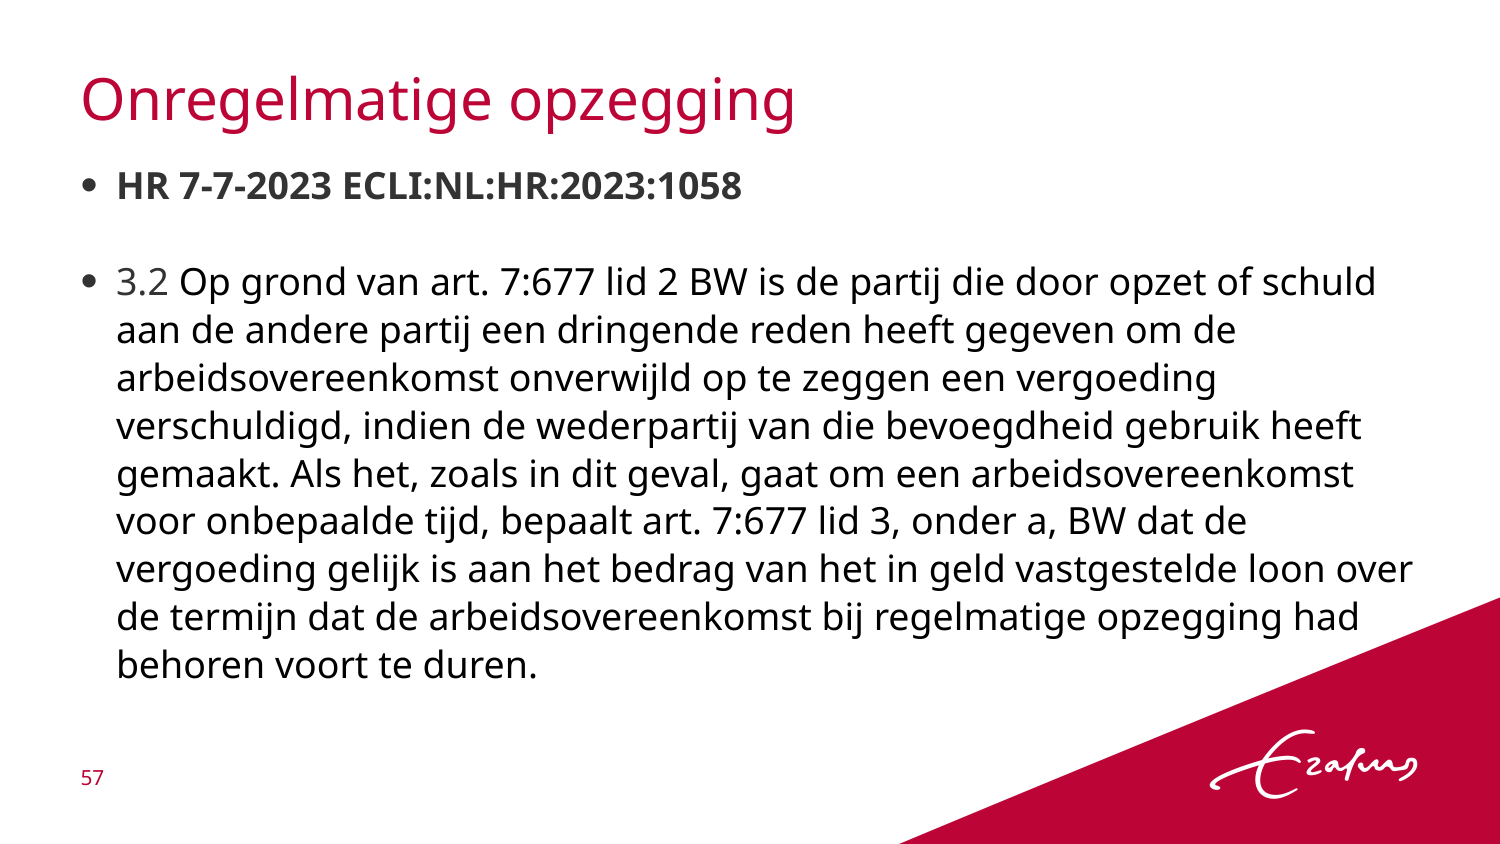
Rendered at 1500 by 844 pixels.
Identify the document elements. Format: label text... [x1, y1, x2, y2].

slide_number 57 [80, 764, 134, 795]
picture [0, 0, 1500, 844]
title Onregelmatige opzegging [80, 64, 1422, 159]
list HR 7-7-2023 ECLI:NL:HR:2023:1058 3.2 Op grond van art. 7:677 lid 2 BW is de partij die door opzet of schuld aan de andere partij een dringende reden heeft gegeven om de arbeidsovereenkomst onverwijld op te zeggen een vergoeding verschuldigd, indien de wederpartij van die bevoegdheid gebruik heeft gemaakt. Als het, zoals in dit geval, gaat om een arbeidsovereenkomst voor onbepaalde tijd, bepaalt art. 7:677 lid 3, onder a, BW dat de vergoeding gelijk is aan het bedrag van het in geld vastgestelde loon over de termijn dat de arbeidsovereenkomst bij regelmatige opzegging had behoren voort te duren. [80, 159, 1422, 709]
